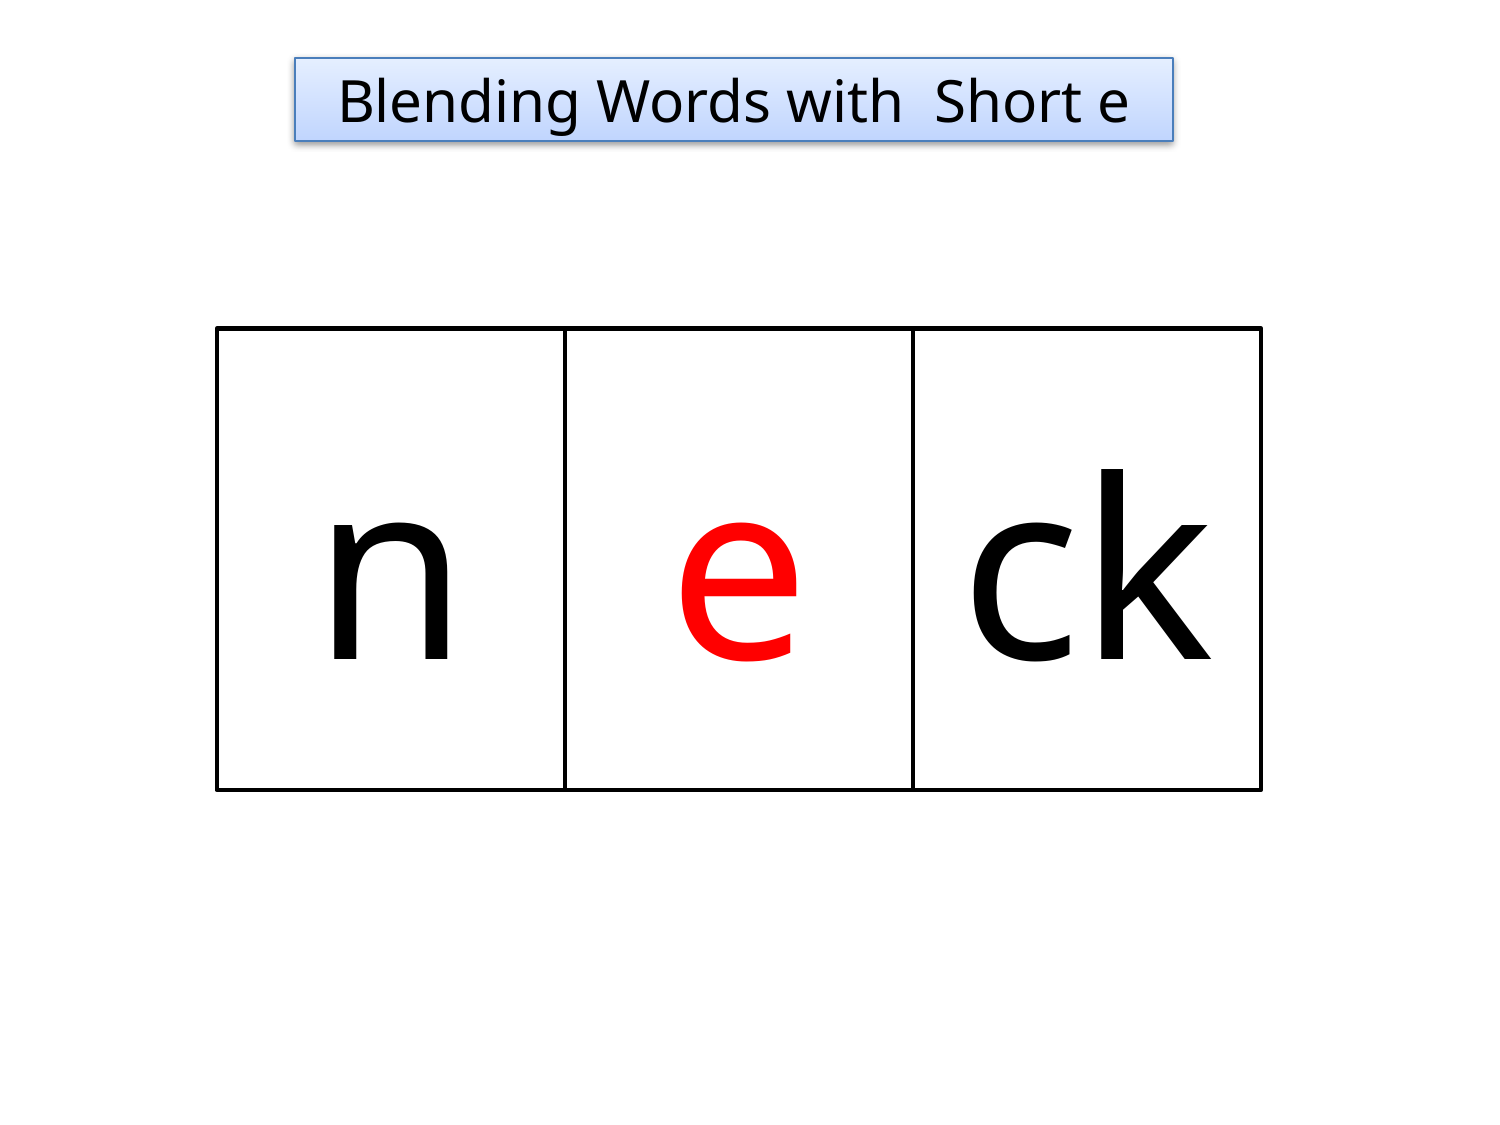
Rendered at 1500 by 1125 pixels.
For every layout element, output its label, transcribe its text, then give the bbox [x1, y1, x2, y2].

text_box e [563, 326, 911, 792]
text_box ck [911, 326, 1263, 792]
text_box Blending Words with Short e [294, 57, 1174, 142]
text_box n [215, 326, 563, 792]
